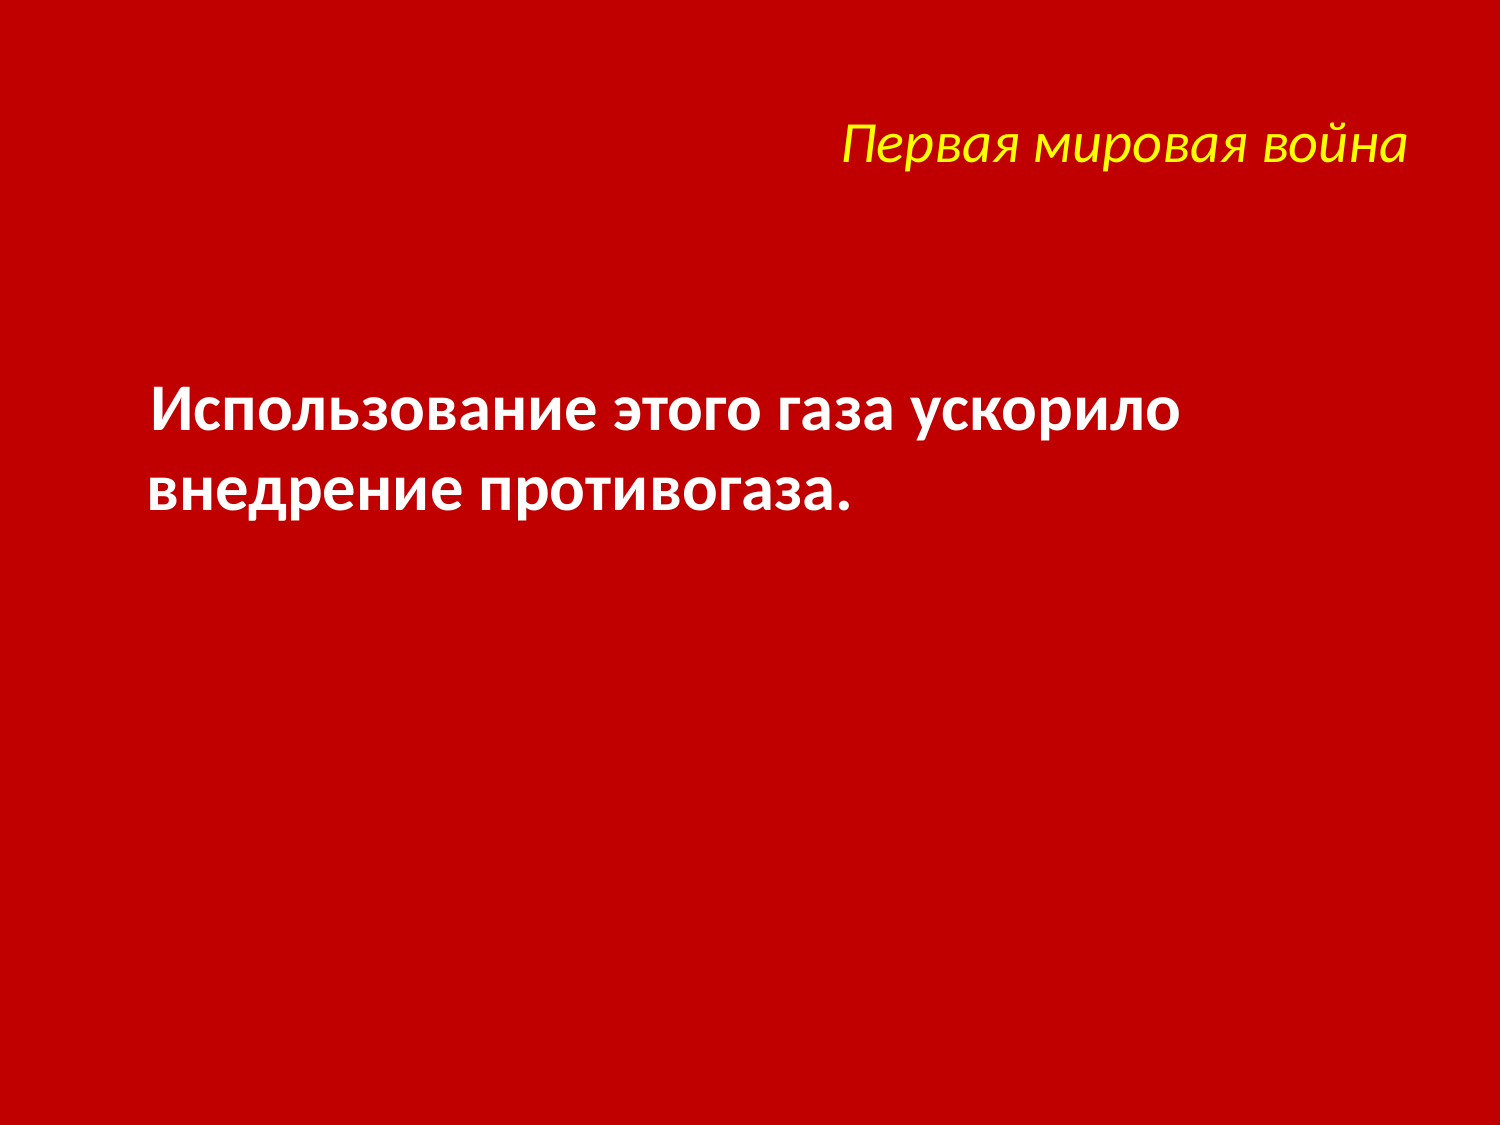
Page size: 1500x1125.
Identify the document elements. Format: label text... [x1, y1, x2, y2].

list Использование этого газа ускорило внедрение противогаза. [75, 262, 1425, 1005]
title Первая мировая война [75, 45, 1425, 233]
